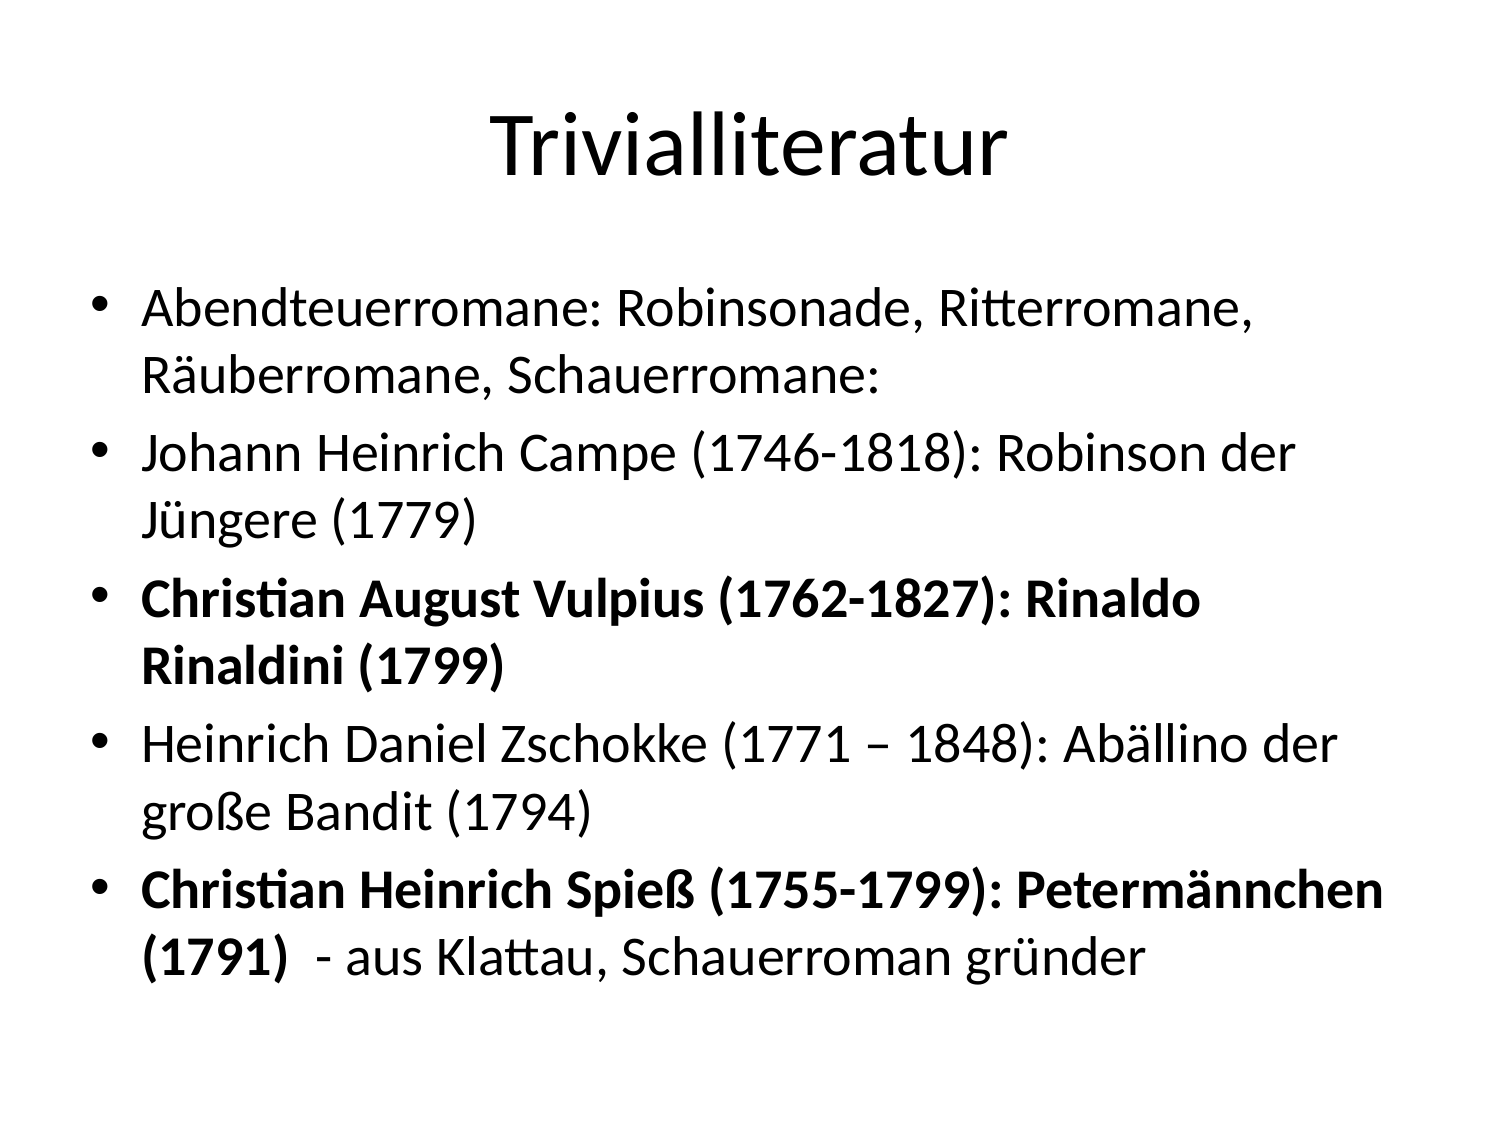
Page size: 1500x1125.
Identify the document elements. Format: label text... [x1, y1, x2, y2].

list Abendteuerromane: Robinsonade, Ritterromane, Räuberromane, Schauerromane: Johann Heinrich Campe (1746-1818): Robinson der Jüngere (1779) Christian August Vulpius (1762-1827): Rinaldo Rinaldini (1799) Heinrich Daniel Zschokke (1771 – 1848): Abällino der große Bandit (1794) Christian Heinrich Spieß (1755-1799): Petermännchen (1791) - aus Klattau, Schauerroman gründer [75, 262, 1425, 1005]
title Trivialliteratur [75, 45, 1425, 233]
